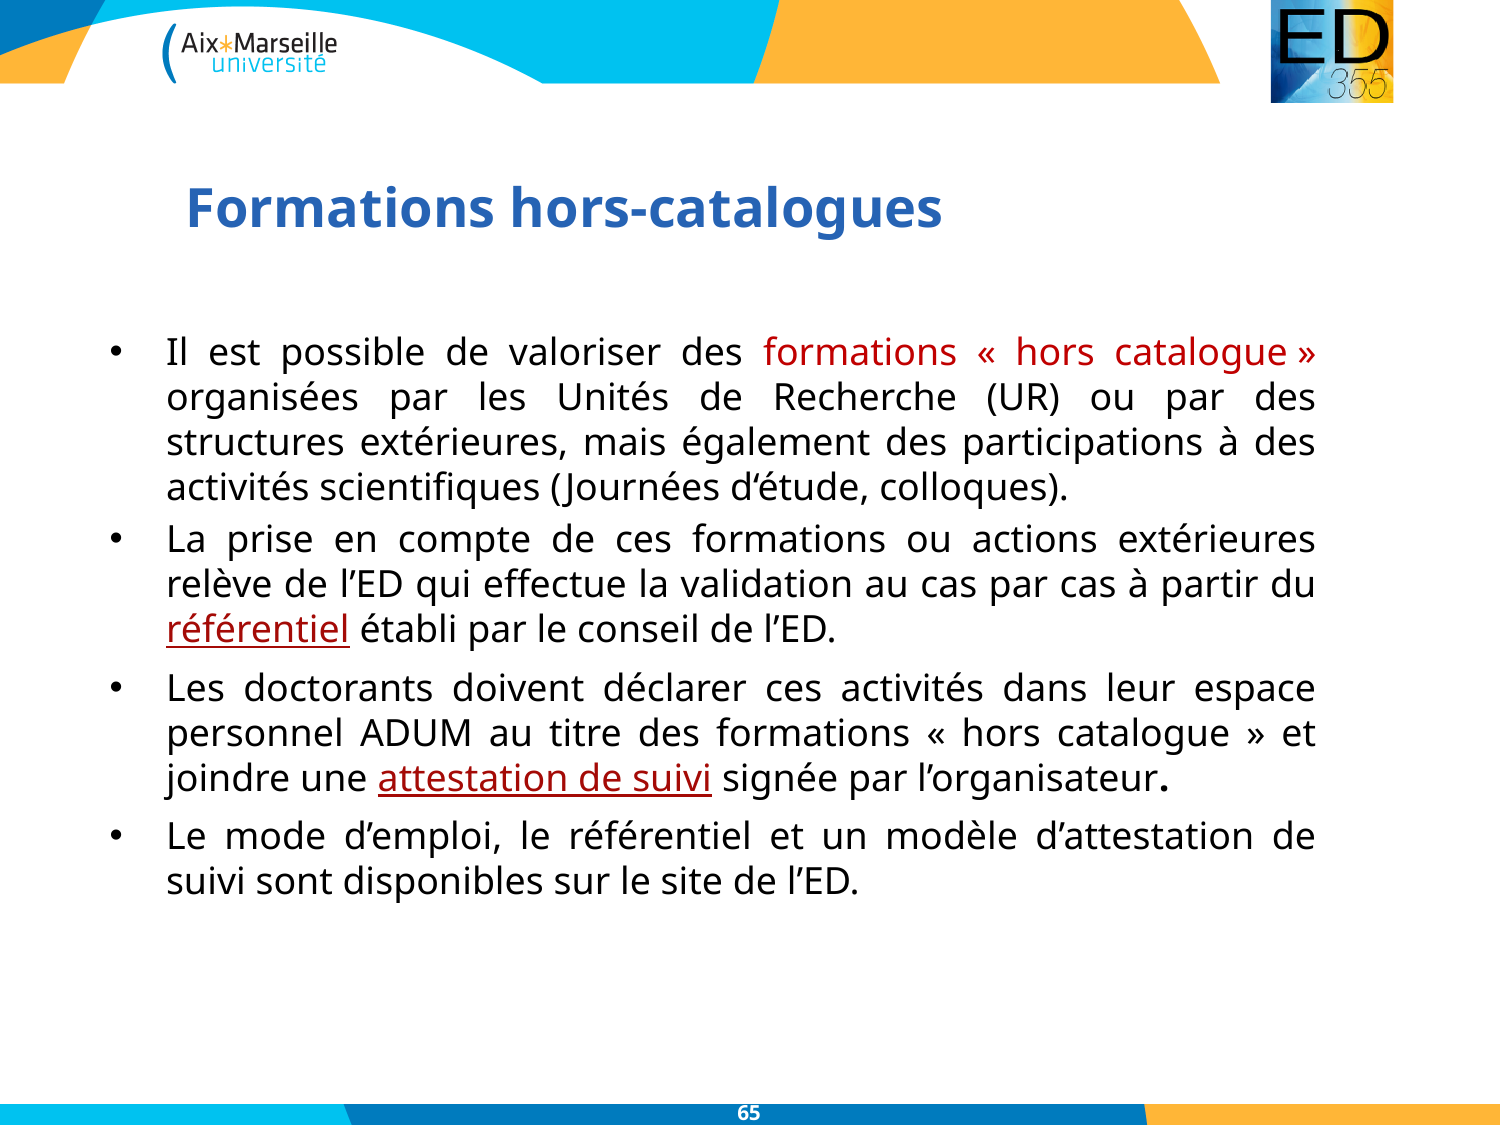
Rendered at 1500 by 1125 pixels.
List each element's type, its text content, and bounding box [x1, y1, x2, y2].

list Il est possible de valoriser des formations « hors catalogue » organisées par les Unités de Recherche (UR) ou par des structures extérieures, mais également des participations à des activités scientifiques (Journées d‘étude, colloques). La prise en compte de ces formations ou actions extérieures relève de l’ED qui effectue la validation au cas par cas à partir du référentiel établi par le conseil de l’ED. Les doctorants doivent déclarer ces activités dans leur espace personnel ADUM au titre des formations « hors catalogue » et joindre une attestation de suivi signée par l’organisateur. Le mode d’emploi, le référentiel et un modèle d’attestation de suivi sont disponibles sur le site de l’ED. [94, 320, 1333, 1001]
slide_number 65 [353, 1102, 1145, 1125]
title Formations hors-catalogues [170, 165, 1409, 299]
picture [0, 0, 1500, 1125]
